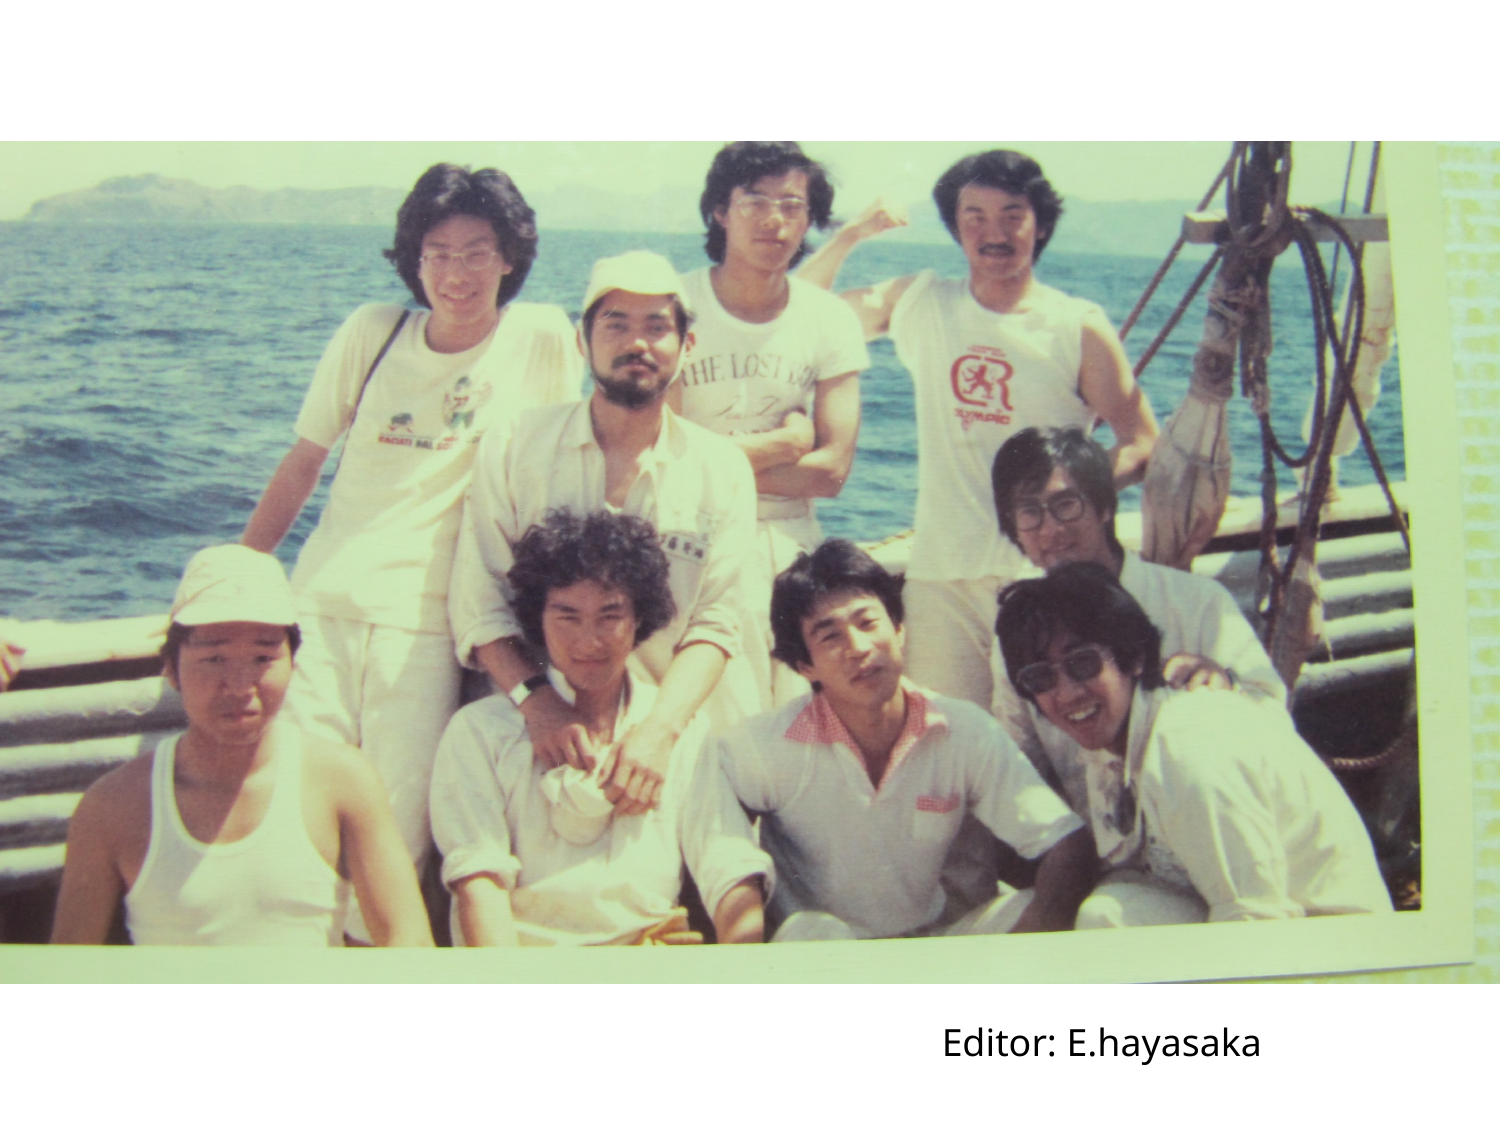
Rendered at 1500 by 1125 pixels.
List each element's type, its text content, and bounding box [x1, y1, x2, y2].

picture [0, 141, 1500, 984]
text_box Editor: E.hayasaka [927, 1011, 1453, 1063]
